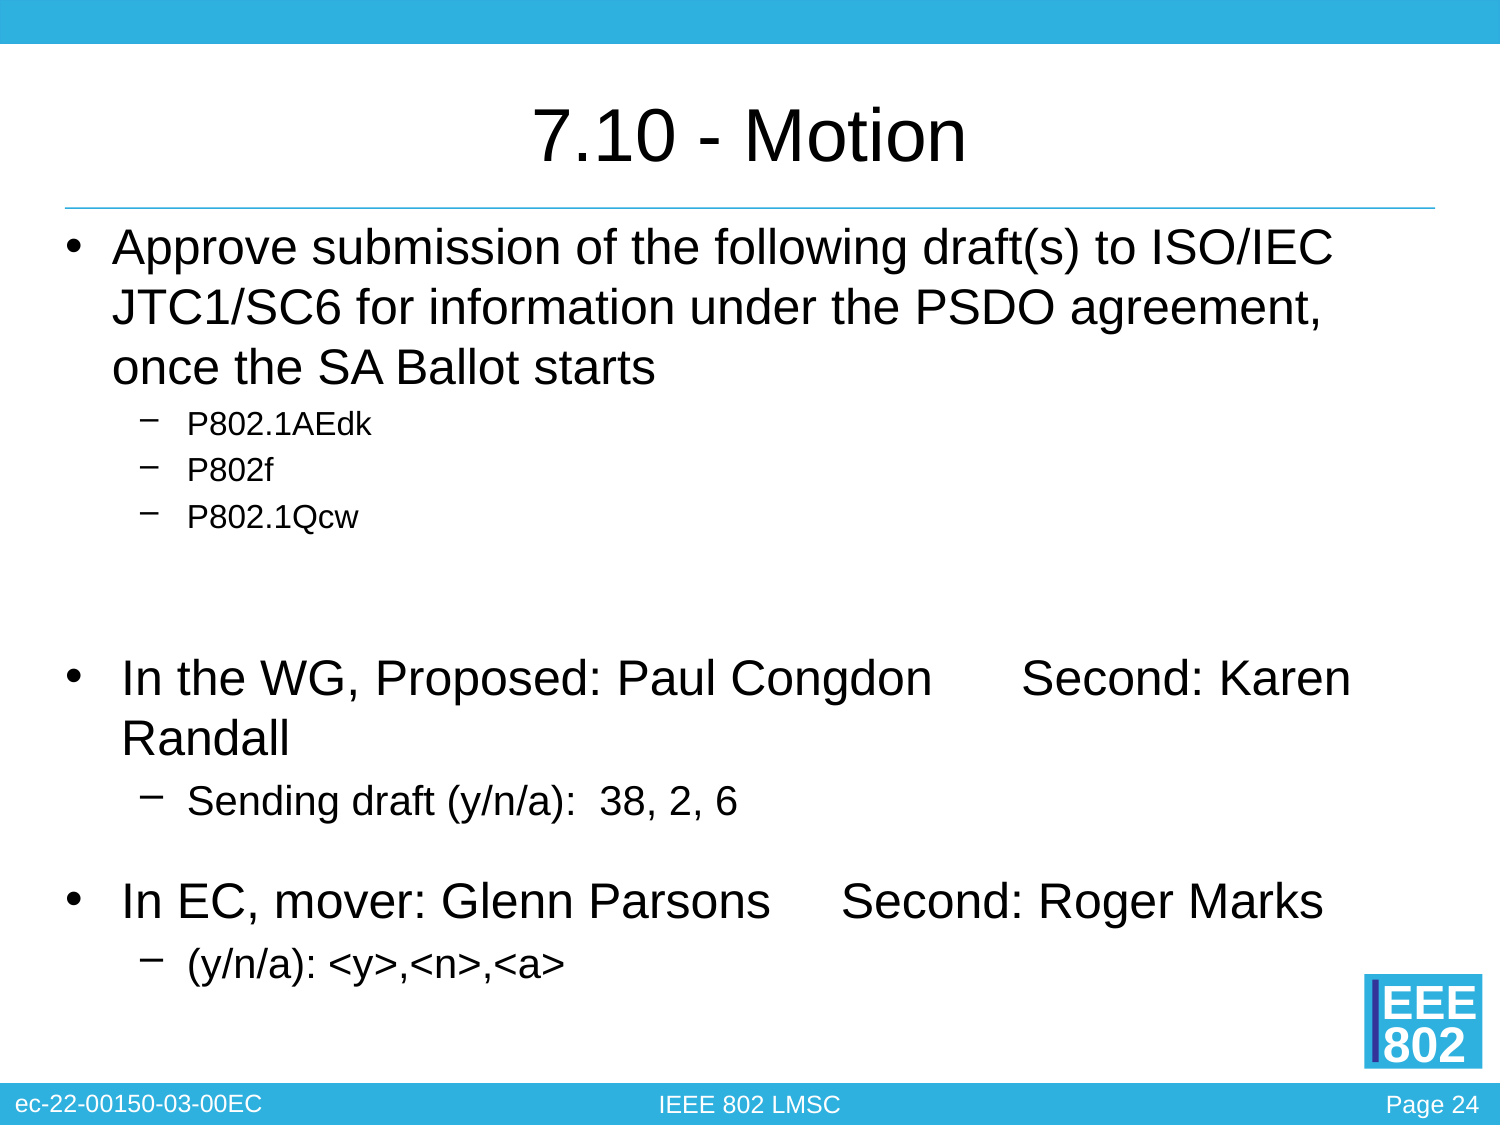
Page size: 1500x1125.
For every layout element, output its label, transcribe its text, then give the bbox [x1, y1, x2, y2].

title 7.10 - Motion [75, 66, 1425, 197]
list Approve submission of the following draft(s) to ISO/IEC JTC1/SC6 for information under the PSDO agreement, once the SA Ballot starts P802.1AEdk P802f P802.1Qcw In the WG, Proposed: Paul Congdon Second: Karen Randall Sending draft (y/n/a): 38, 2, 6 In EC, mover: Glenn Parsons Second: Roger Marks (y/n/a): <y>,<n>,<a> [50, 207, 1400, 1025]
